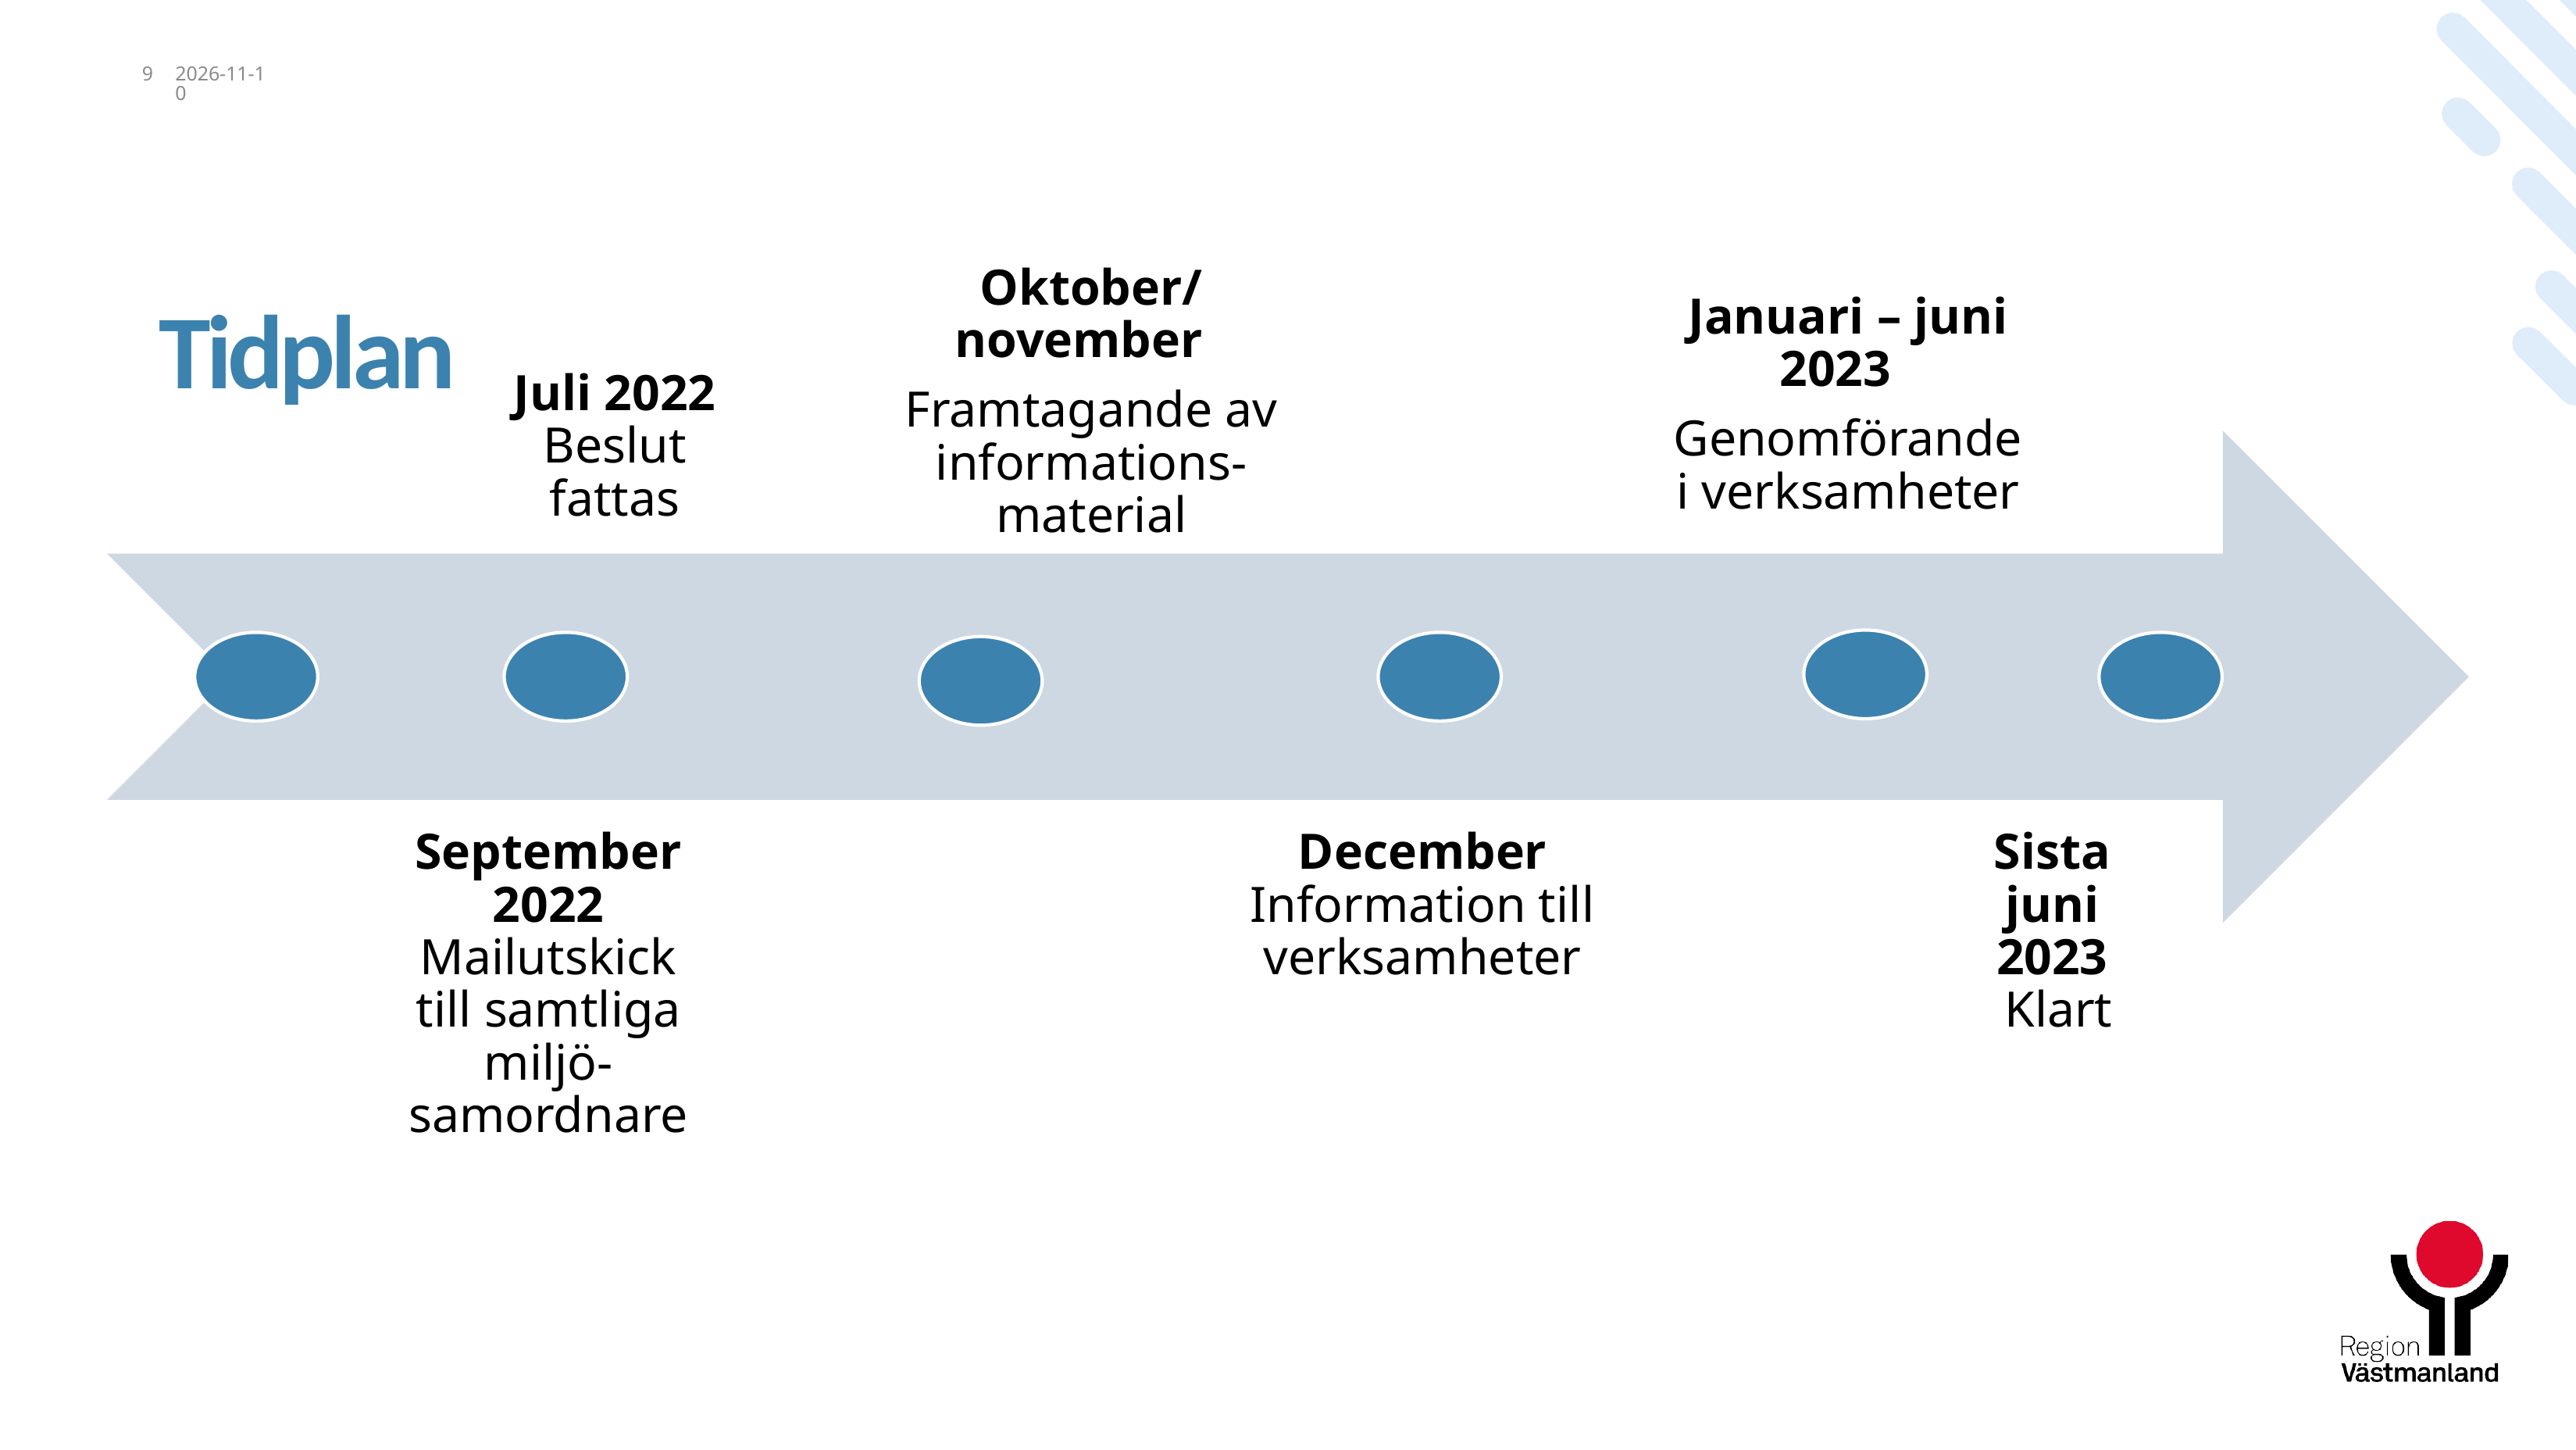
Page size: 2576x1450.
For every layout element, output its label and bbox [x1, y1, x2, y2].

picture [2341, 1221, 2509, 1382]
text_box [106, 61, 2470, 1293]
